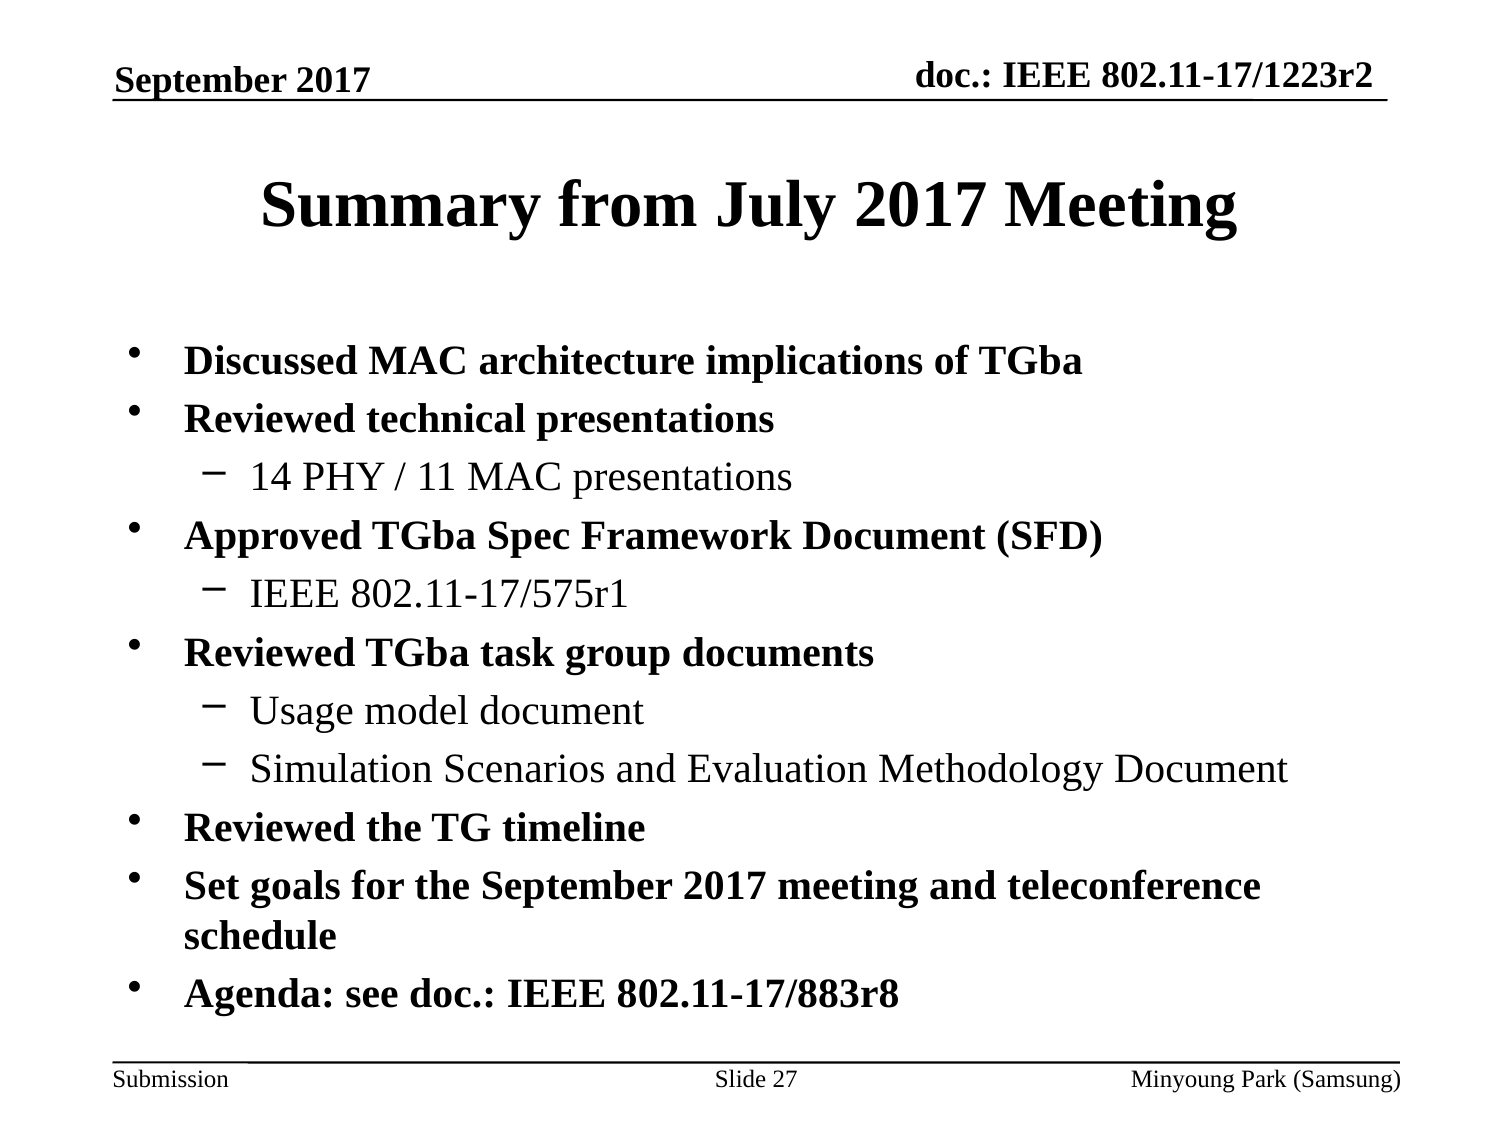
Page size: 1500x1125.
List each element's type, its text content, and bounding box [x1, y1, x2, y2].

footer Minyoung Park (Samsung) [949, 1061, 1402, 1093]
slide_number Slide 27 [712, 1061, 800, 1093]
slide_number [114, 54, 374, 101]
list Discussed MAC architecture implications of TGba Reviewed technical presentations 14 PHY / 11 MAC presentations Approved TGba Spec Framework Document (SFD) IEEE 802.11-17/575r1 Reviewed TGba task group documents Usage model document Simulation Scenarios and Evaluation Methodology Document Reviewed the TG timeline Set goals for the September 2017 meeting and teleconference schedule Agenda: see doc.: IEEE 802.11-17/883r8 [112, 324, 1388, 1063]
title Summary from July 2017 Meeting [112, 112, 1388, 288]
